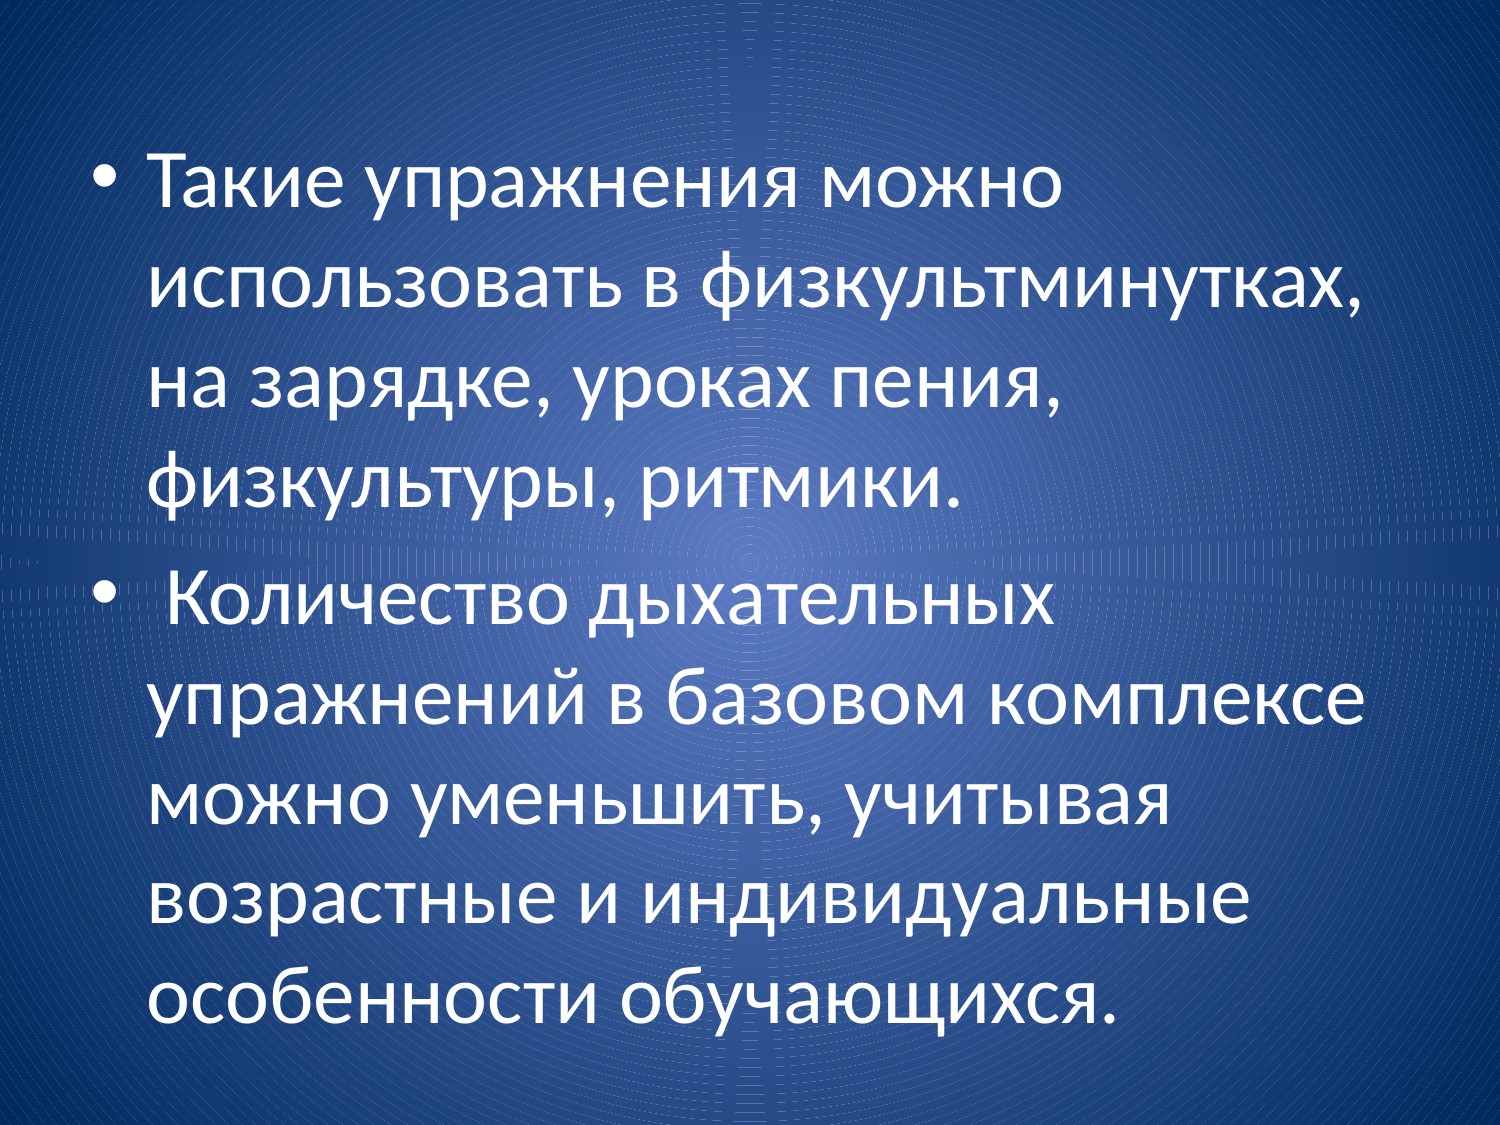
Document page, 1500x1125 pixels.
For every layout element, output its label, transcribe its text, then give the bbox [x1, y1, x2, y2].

list Такие упражнения можно использовать в физкультминутках, на зарядке, уроках пения, физкультуры, ритмики. Количество дыхательных упражнений в базовом комплексе можно уменьшить, учитывая возрастные и индивидуальные особенности обучающихся. [75, 117, 1425, 1125]
